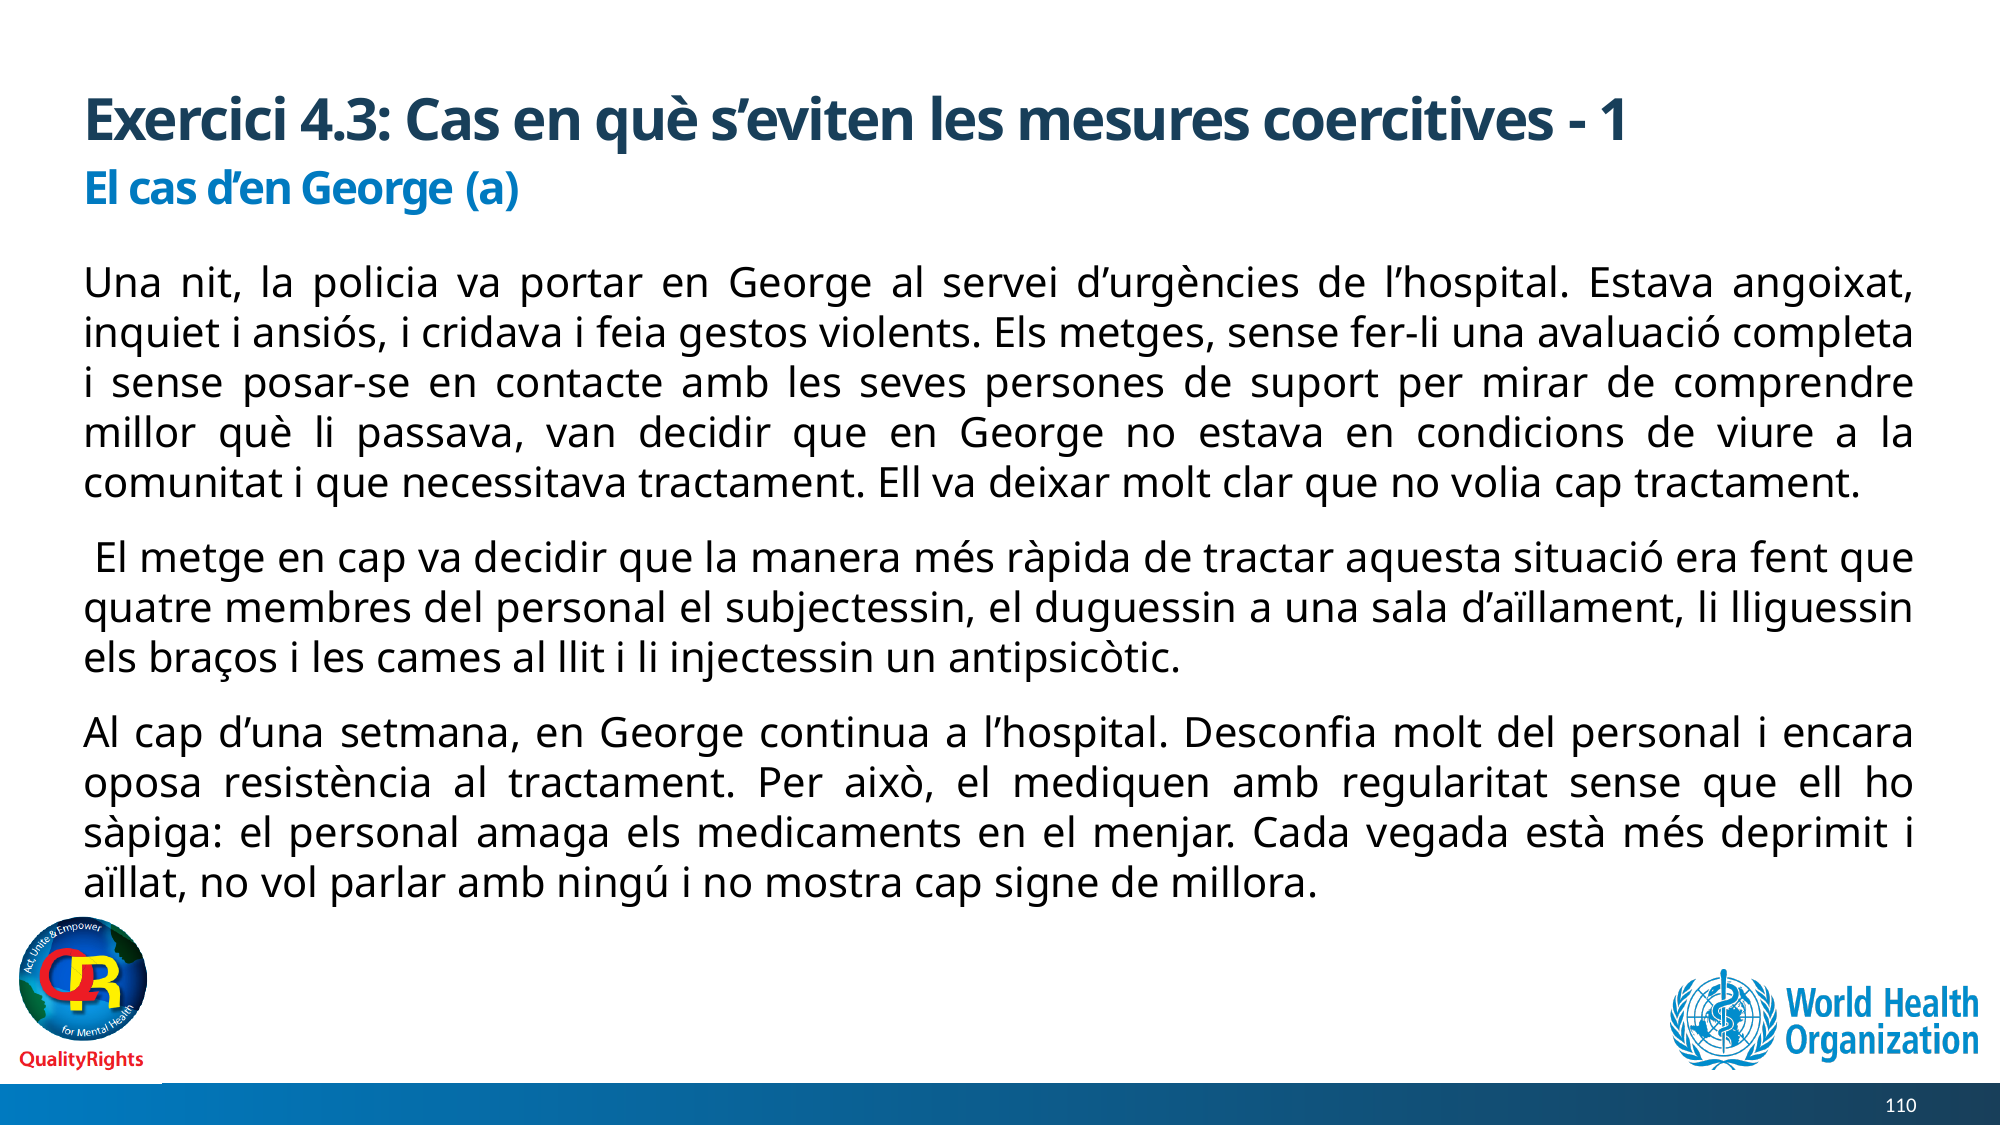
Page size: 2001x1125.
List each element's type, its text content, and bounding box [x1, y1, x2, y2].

picture [1730, 969, 1978, 1070]
list El cas d’en George (a) [83, 155, 1917, 215]
picture [0, 899, 162, 1084]
picture [1805, 987, 1811, 1003]
picture [1725, 1040, 1747, 1054]
picture [1670, 1029, 1716, 1070]
picture [1700, 987, 1711, 992]
picture [1716, 1064, 1731, 1070]
picture [1711, 1021, 1722, 1029]
picture [1678, 1024, 1682, 1034]
picture [1860, 1000, 1865, 1013]
picture [1726, 988, 1733, 999]
picture [1682, 987, 1766, 1060]
title Exercici 4.3: Cas en què s’eviten les mesures coercitives - 1 [83, 83, 1907, 143]
picture [1791, 987, 1798, 1005]
slide_number 110 [1646, 1086, 1917, 1122]
picture [1670, 987, 1680, 1011]
list Una nit, la policia va portar en George al servei d’urgències de l’hospital. Estava angoixat, inquiet i ansiós, i cridava i feia gestos violents. Els metges, sense fer-li una avaluació completa i sense posar-se en contacte amb les seves persones de suport per mirar de comprendre millor què li passava, van decidir que en George no estava en condicions de viure a la comunitat i que necessitava tractament. Ell va deixar molt clar que no volia cap tractament. El metge en cap va decidir que la manera més ràpida de tractar aquesta situació era fent que quatre membres del personal el subjectessin, el duguessin a una sala d’aïllament, li lliguessin els braços i les cames al llit i li injectessin un antipsicòtic. Al cap d’una setmana, en George continua a l’hospital. Desconfia molt del personal i encara oposa resistència al tractament. Per això, el mediquen amb regularitat sense que ell ho sàpiga: el personal amaga els medicaments en el menjar. Cada vegada està més deprimit i aïllat, no vol parlar amb ningú i no mostra cap signe de millora. [83, 247, 1917, 987]
picture [1891, 987, 1897, 999]
